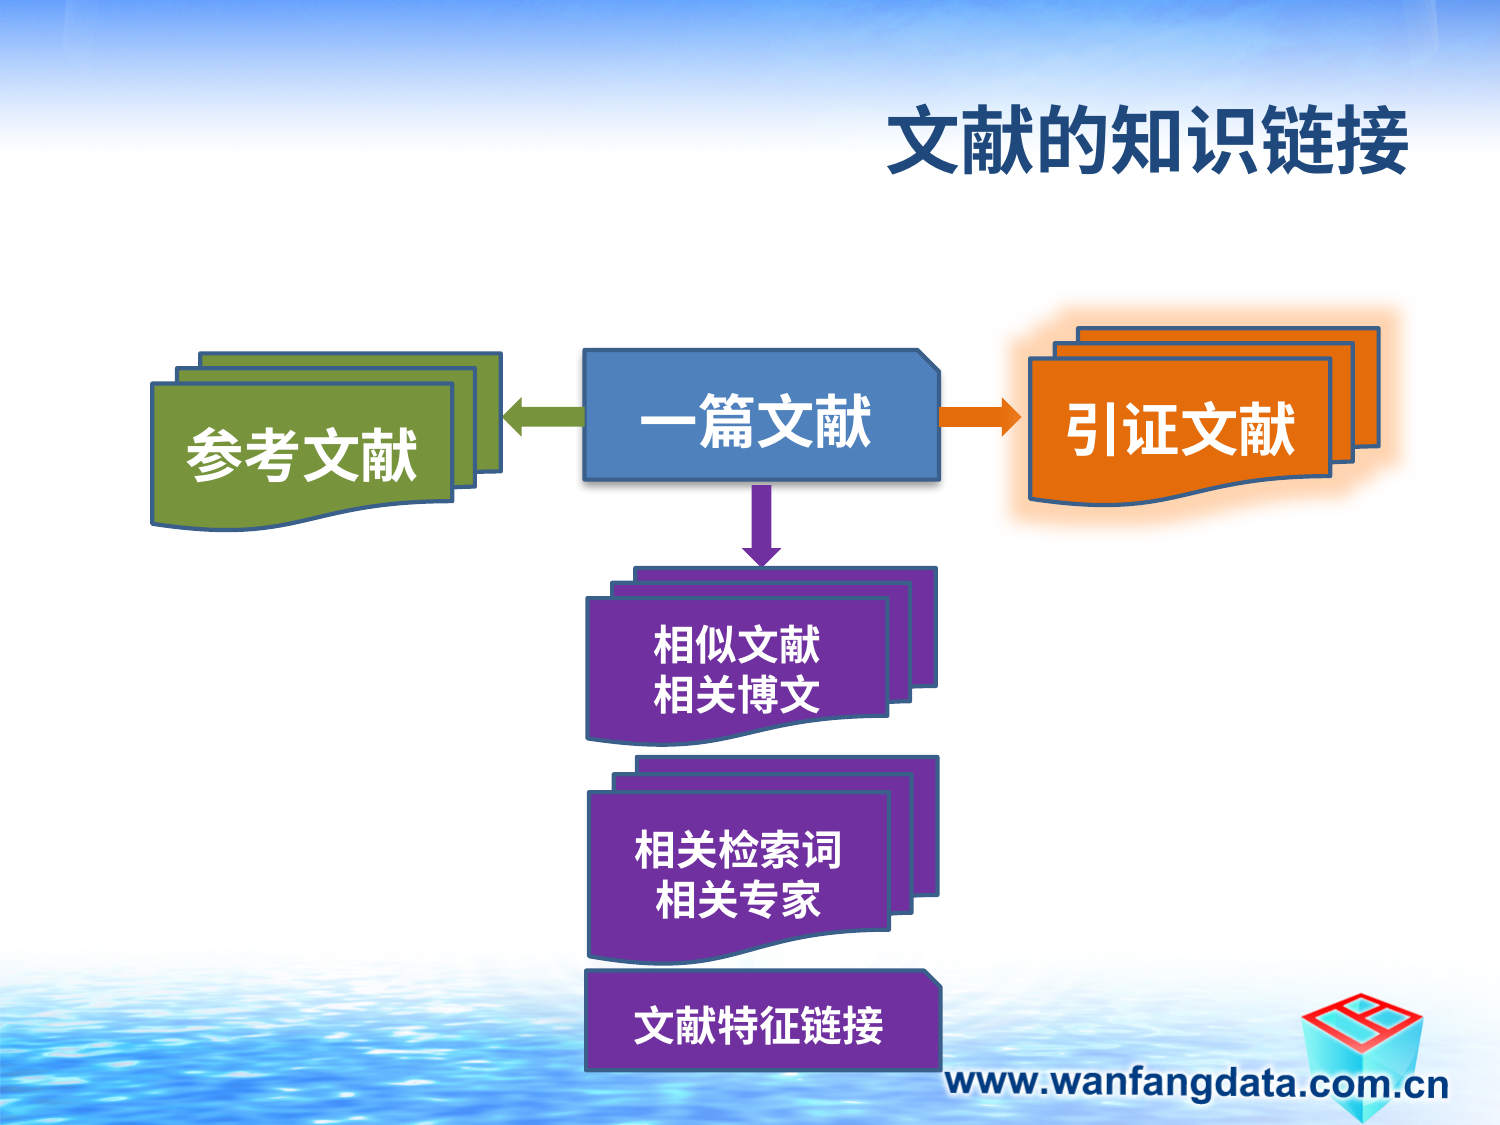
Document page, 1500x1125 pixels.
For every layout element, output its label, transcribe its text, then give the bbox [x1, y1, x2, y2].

text_box 相关检索词 相关专家 [586, 754, 940, 966]
text_box 一篇文献 [582, 347, 942, 482]
text_box [936, 396, 1000, 438]
text_box 文献特征链接 [584, 968, 943, 1073]
text_box 引证文献 [1028, 326, 1381, 508]
text_box [739, 483, 784, 565]
text_box 相似文献 相关博文 [585, 565, 938, 747]
picture [0, 0, 1500, 1125]
text_box 参考文献 [150, 351, 503, 533]
title 文献的知识链接 [74, 44, 1426, 233]
text_box [503, 395, 587, 439]
